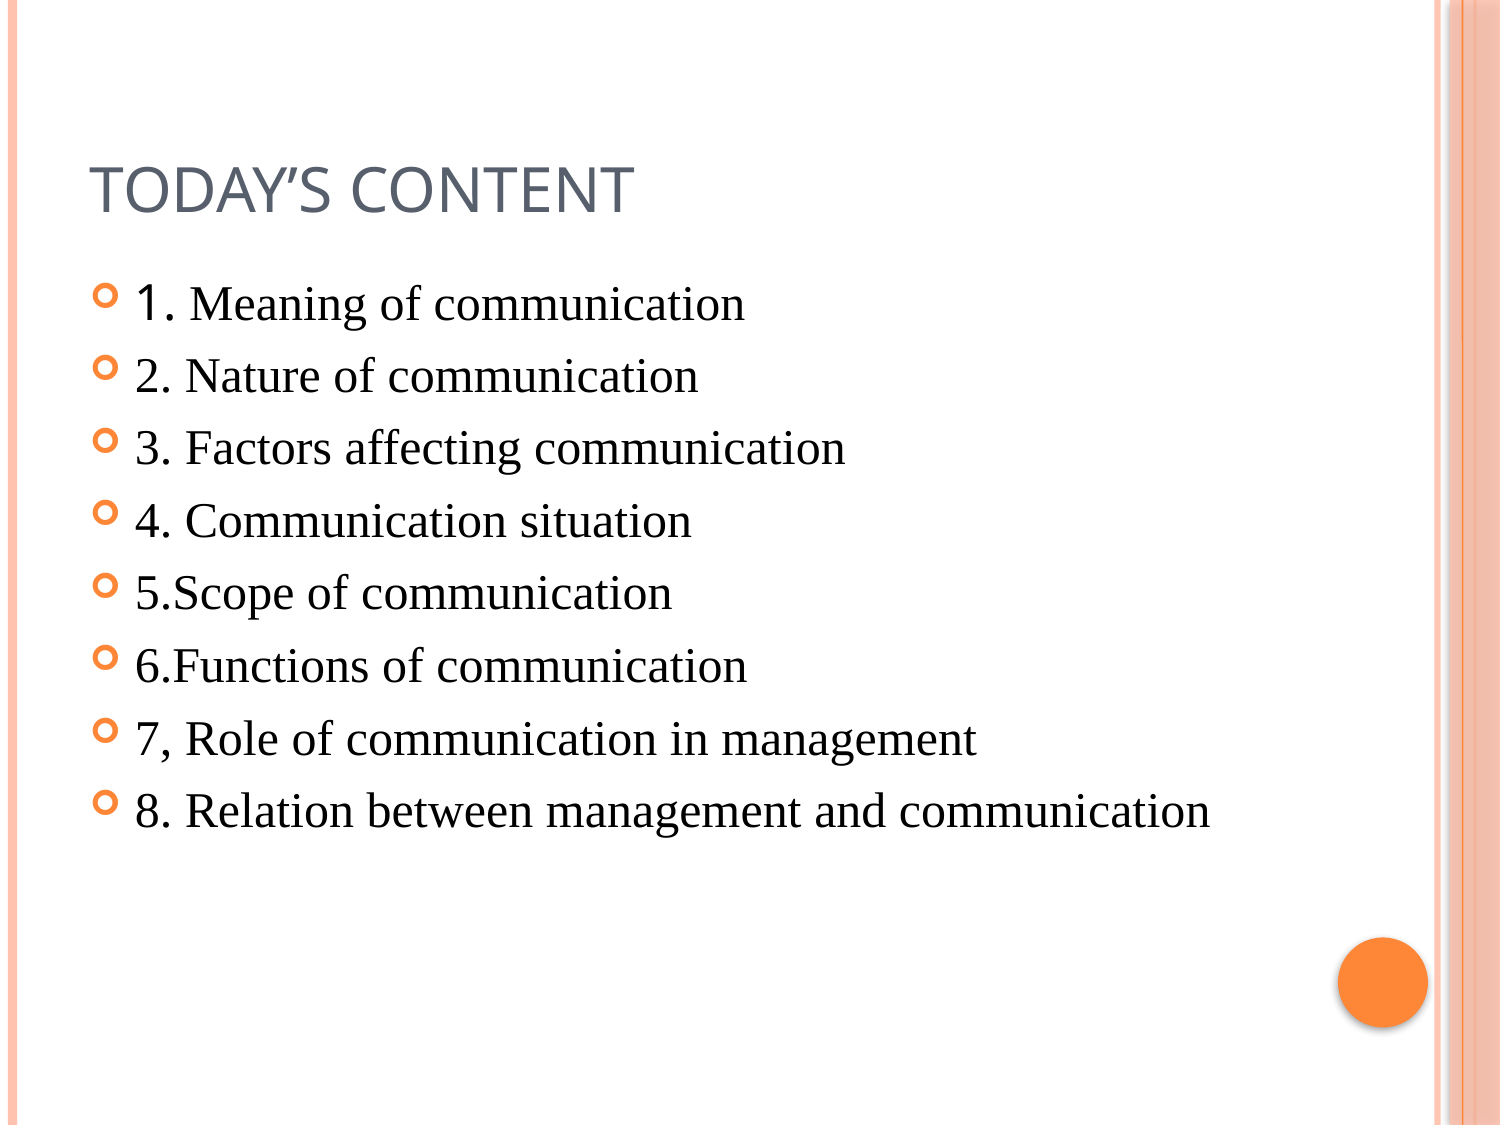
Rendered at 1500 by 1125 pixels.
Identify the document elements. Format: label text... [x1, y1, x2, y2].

list 1. Meaning of communication 2. Nature of communication 3. Factors affecting communication 4. Communication situation 5.Scope of communication 6.Functions of communication 7, Role of communication in management 8. Relation between management and communication [75, 262, 1300, 1062]
title Today’s Content [75, 45, 1300, 233]
